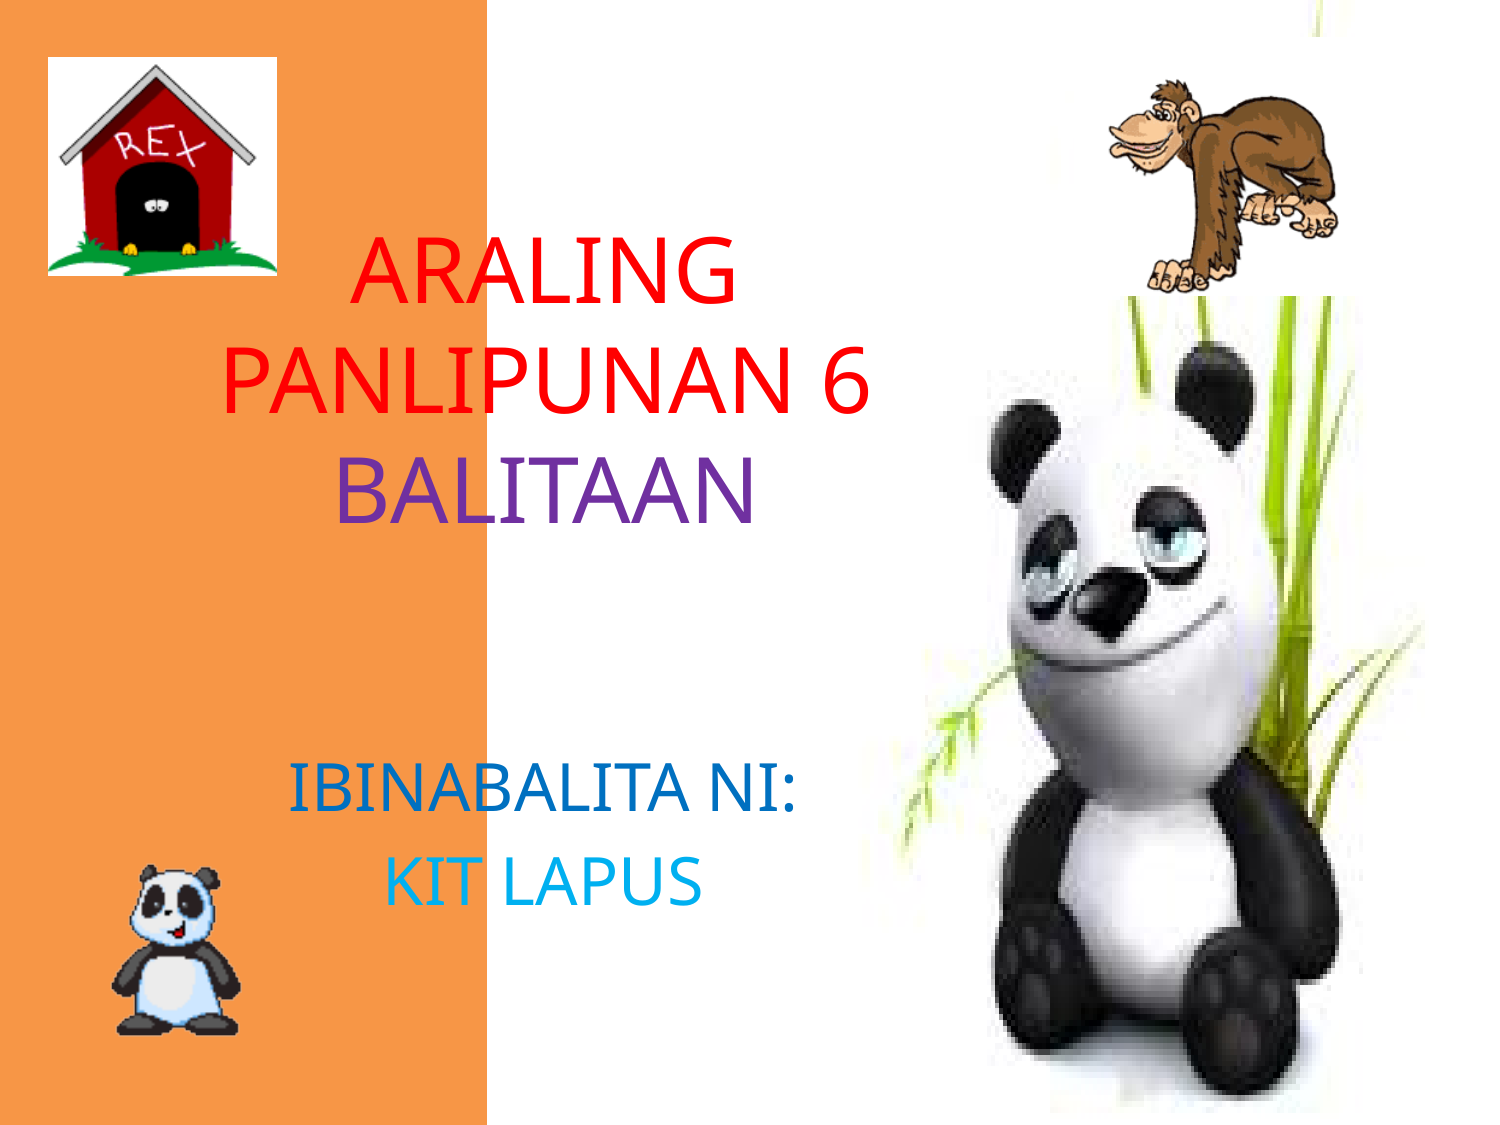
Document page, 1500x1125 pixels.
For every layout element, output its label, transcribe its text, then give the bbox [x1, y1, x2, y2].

picture [487, 0, 1500, 1125]
picture [83, 824, 276, 1052]
subtitle IBINABALITA NI: KIT LAPUS [225, 737, 482, 950]
picture [48, 57, 277, 276]
title ARALING PANLIPUNAN 6 BALITAAN [116, 166, 482, 588]
